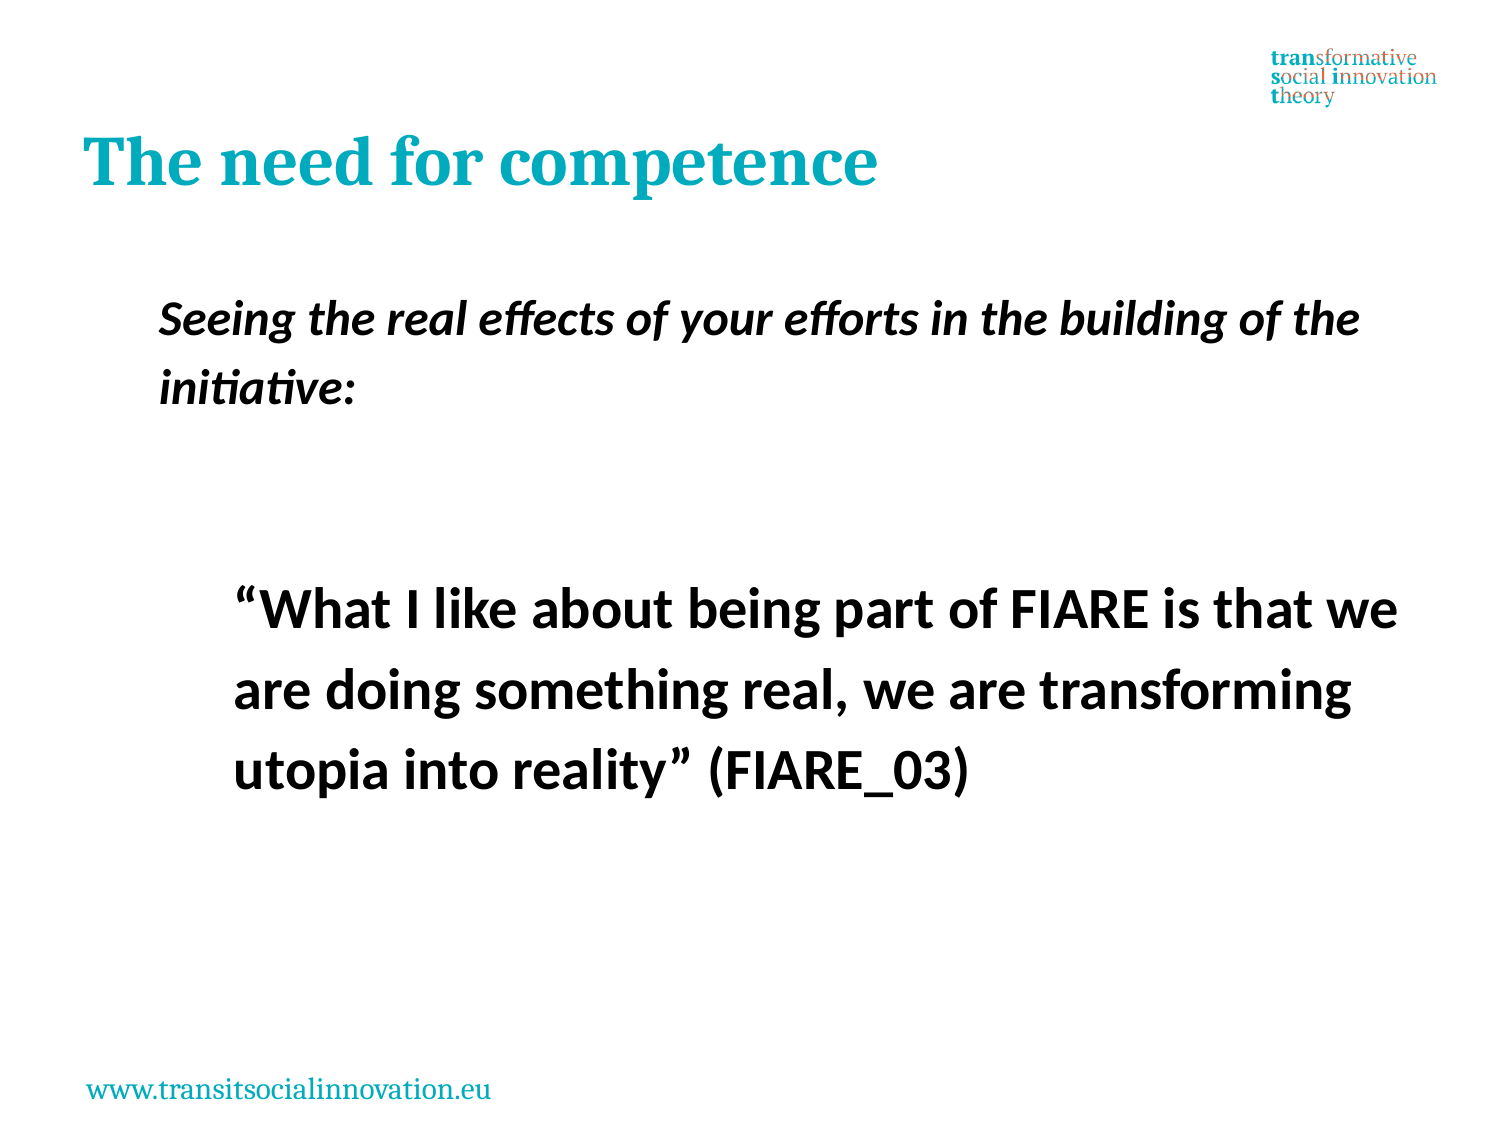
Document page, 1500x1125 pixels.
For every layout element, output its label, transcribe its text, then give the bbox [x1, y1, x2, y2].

title The need for competence [69, 107, 1425, 193]
list Seeing the real effects of your efforts in the building of the initiative: “What I like about being part of FIARE is that we are doing something real, we are transforming utopia into reality” (FIARE_03) [69, 269, 1425, 1000]
picture [1247, 29, 1459, 127]
